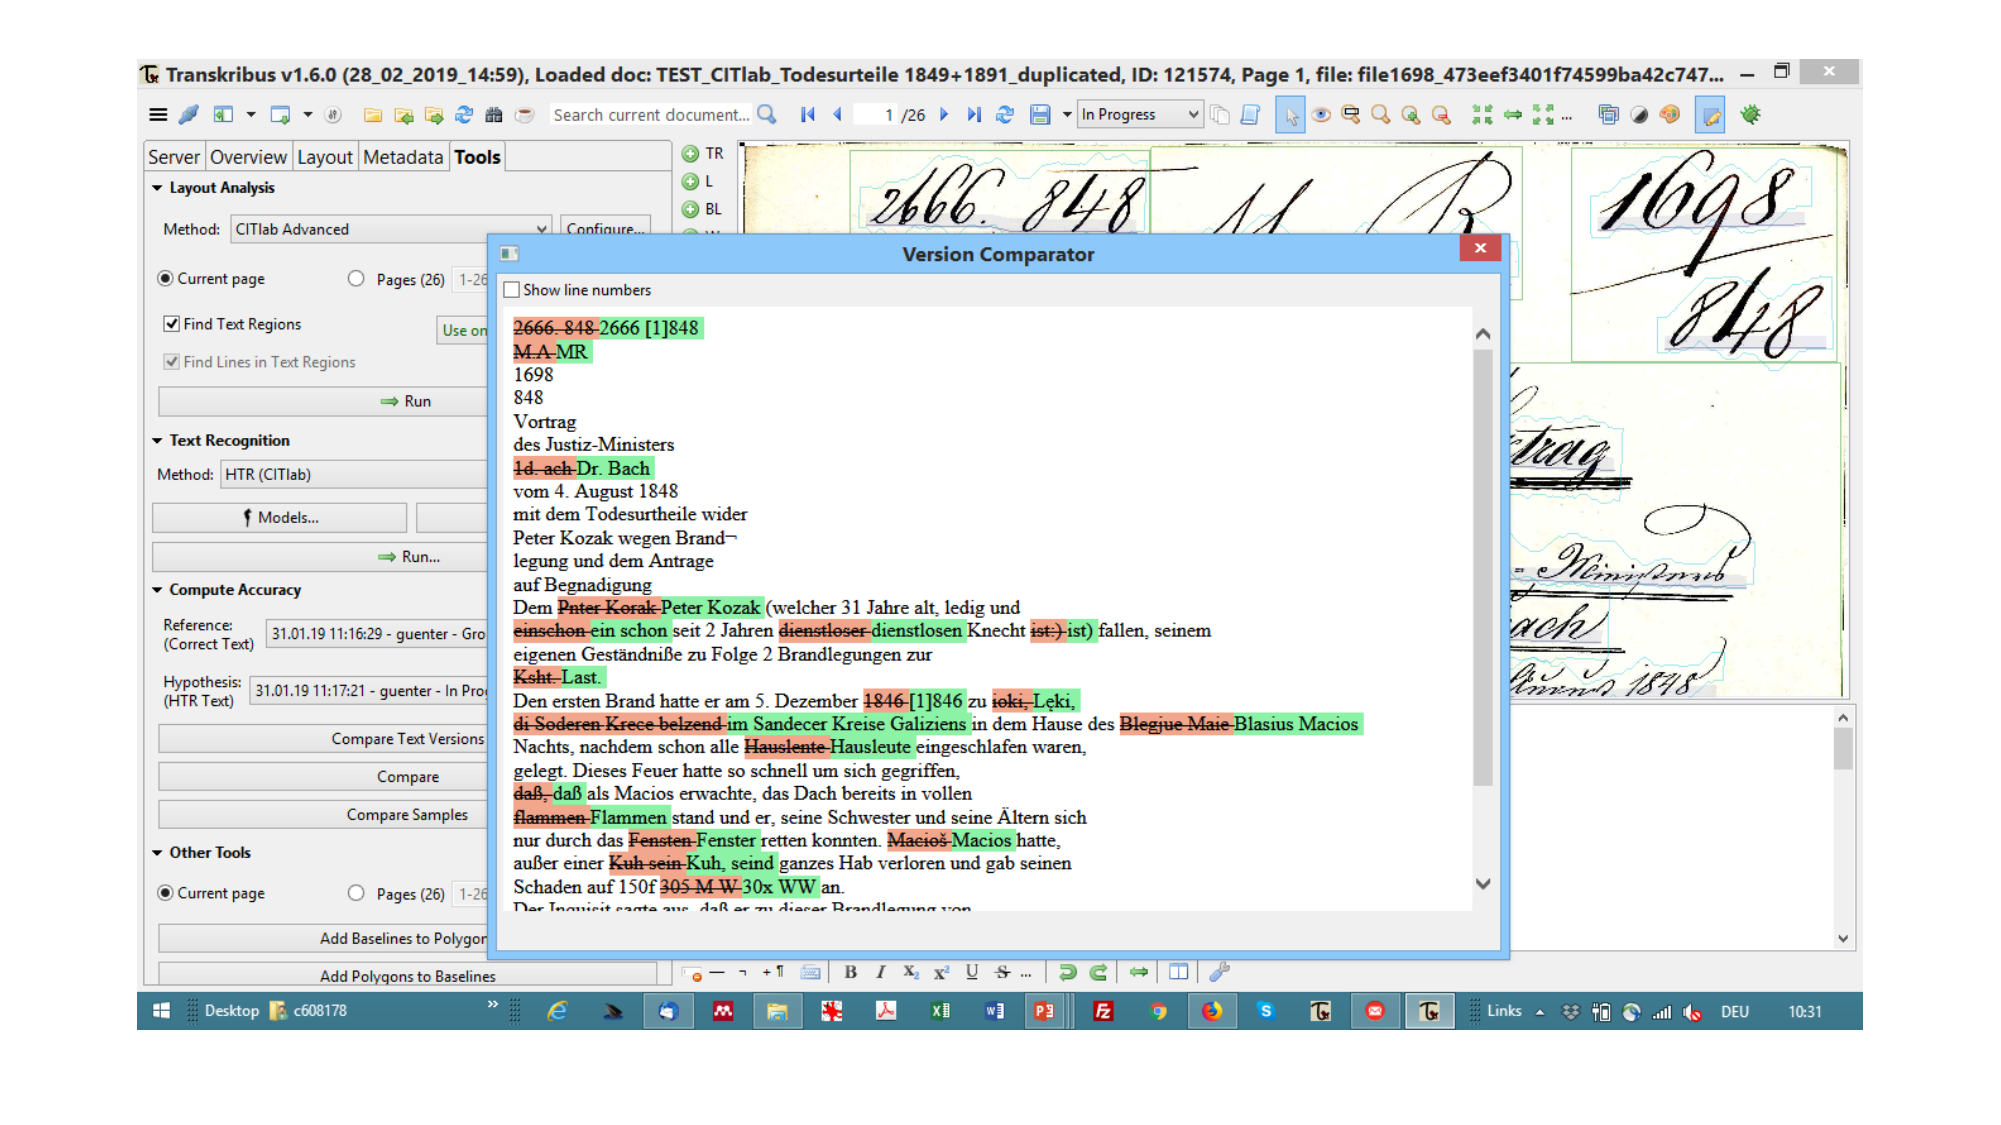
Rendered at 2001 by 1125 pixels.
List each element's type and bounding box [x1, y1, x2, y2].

list [137, 59, 1863, 1030]
